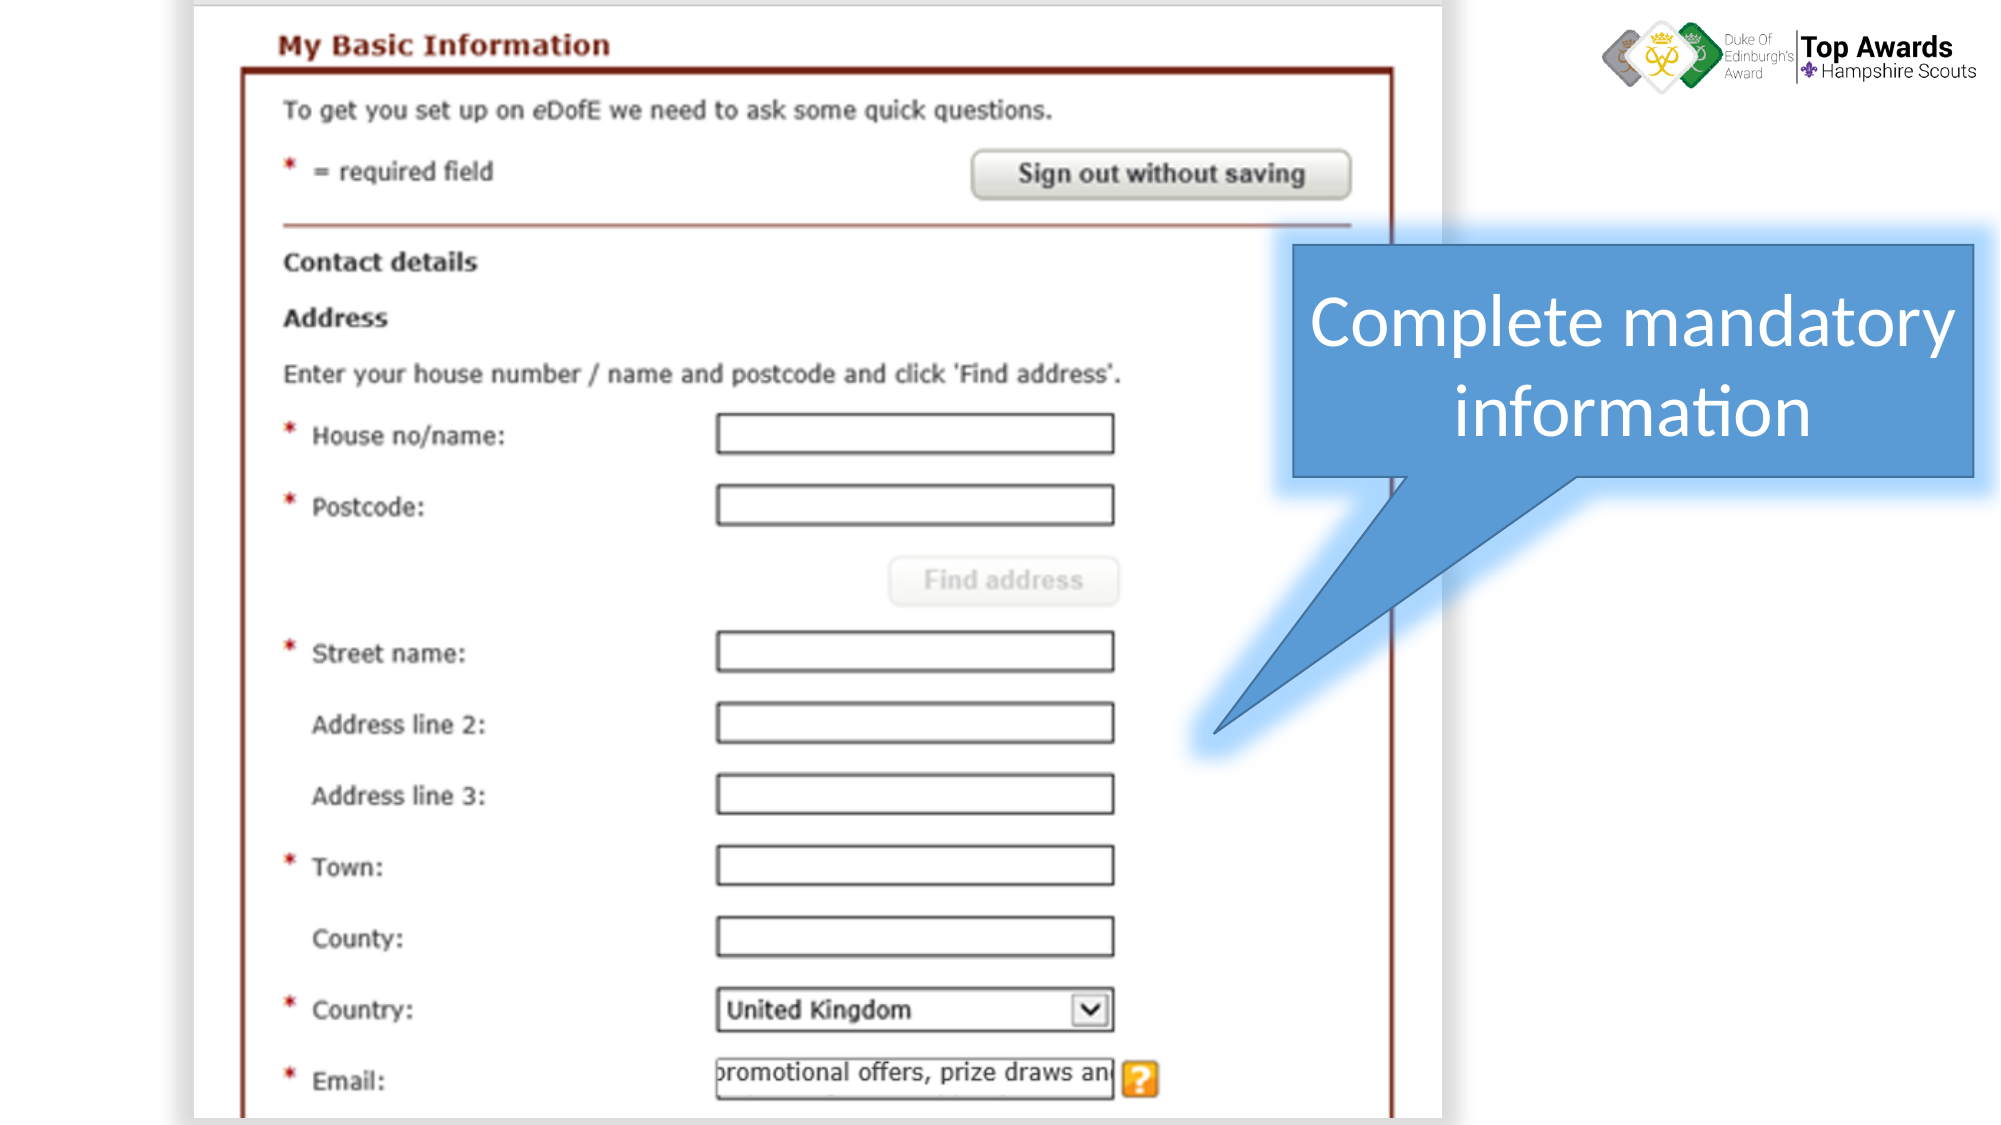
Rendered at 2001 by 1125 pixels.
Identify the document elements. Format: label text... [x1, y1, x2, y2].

picture [194, 0, 1442, 1118]
picture [1586, 12, 1986, 100]
text_box [1647, 0, 2000, 194]
text_box Complete mandatory information [1442, 243, 1975, 574]
